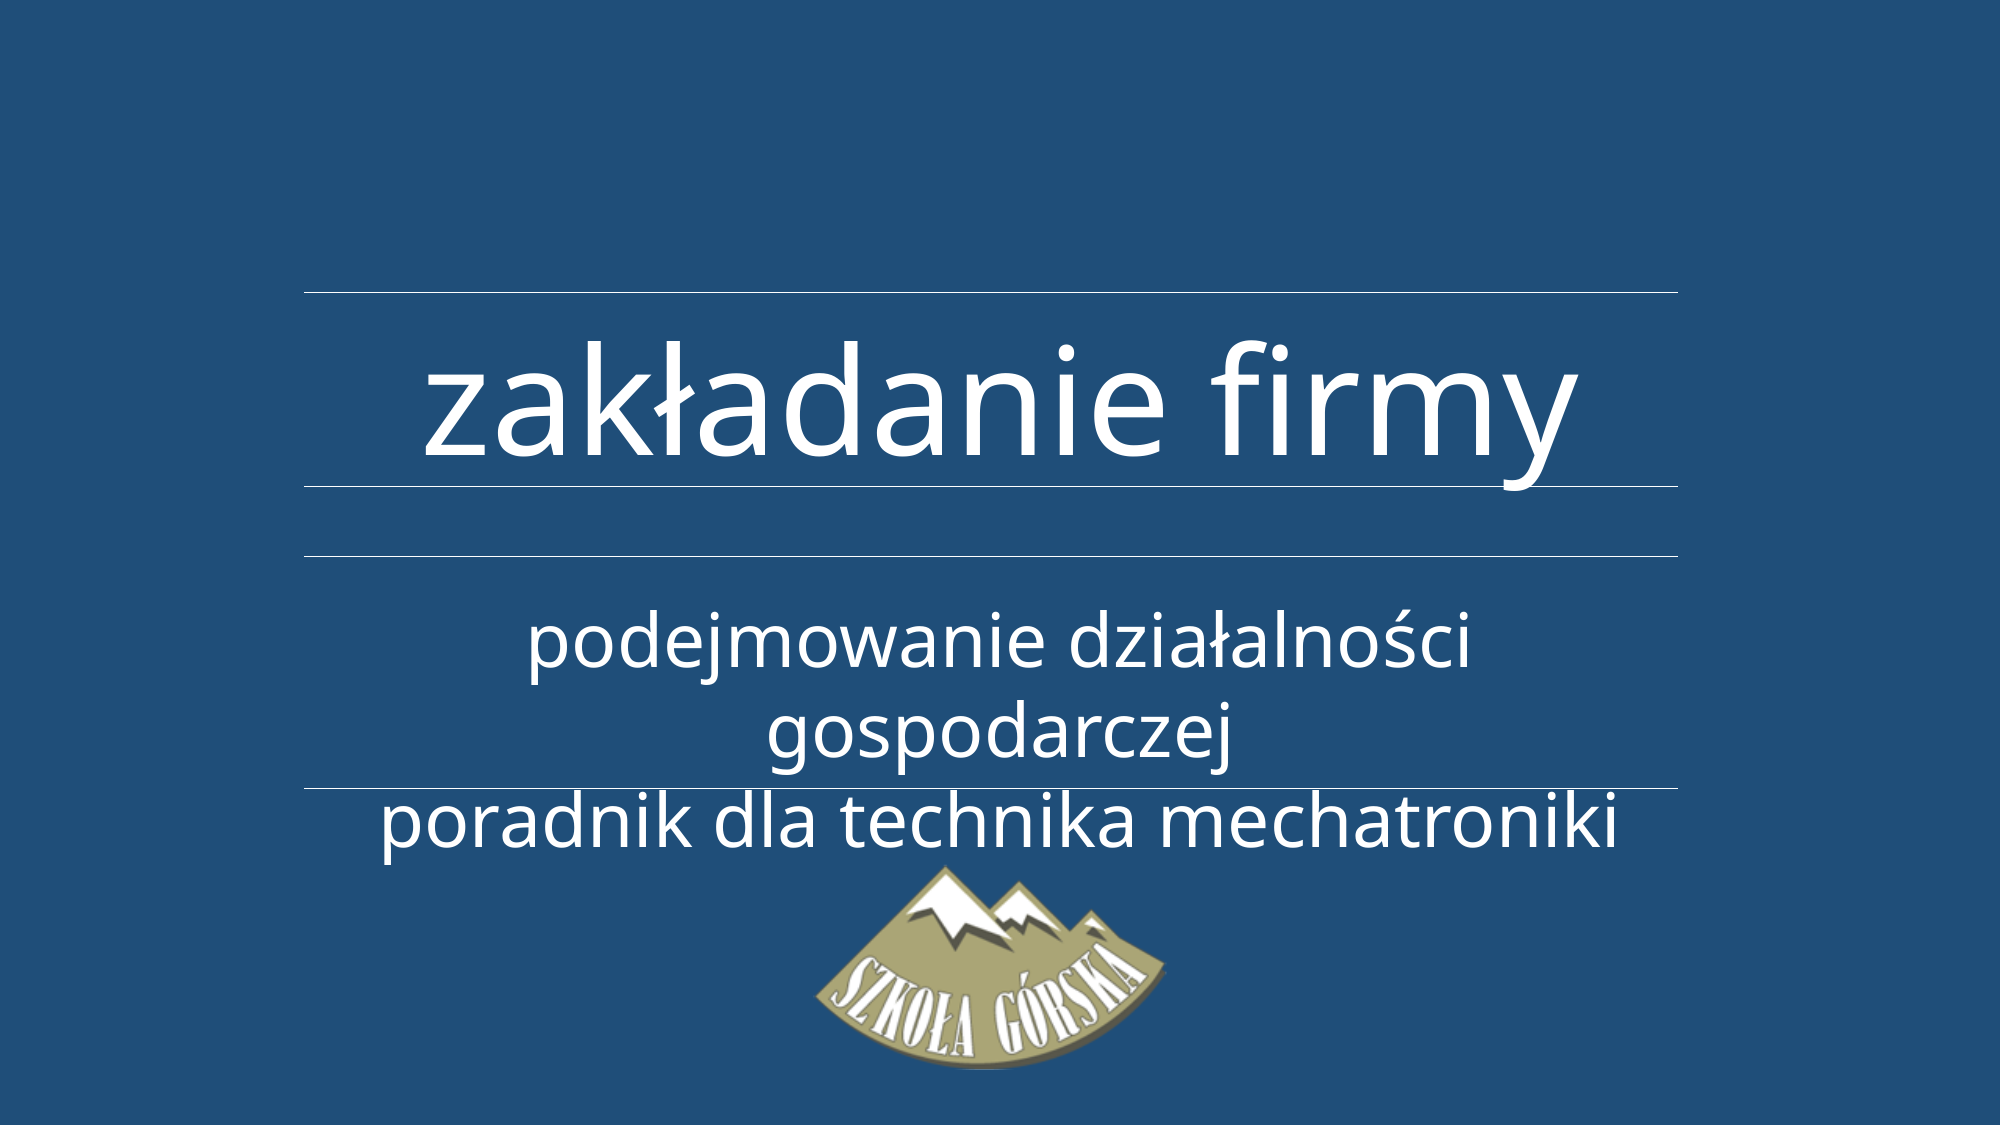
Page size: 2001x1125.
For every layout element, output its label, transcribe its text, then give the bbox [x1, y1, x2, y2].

text_box zakładanie firmy [325, 487, 1675, 493]
picture [725, 845, 1257, 1090]
text_box podejmowanie działalności gospodarczej poradnik dla technika mechatroniki [325, 585, 1675, 788]
text_box podejmowanie działalności gospodarczej poradnik dla technika mechatroniki [325, 789, 1675, 870]
text_box zakładanie firmy [325, 298, 1675, 486]
